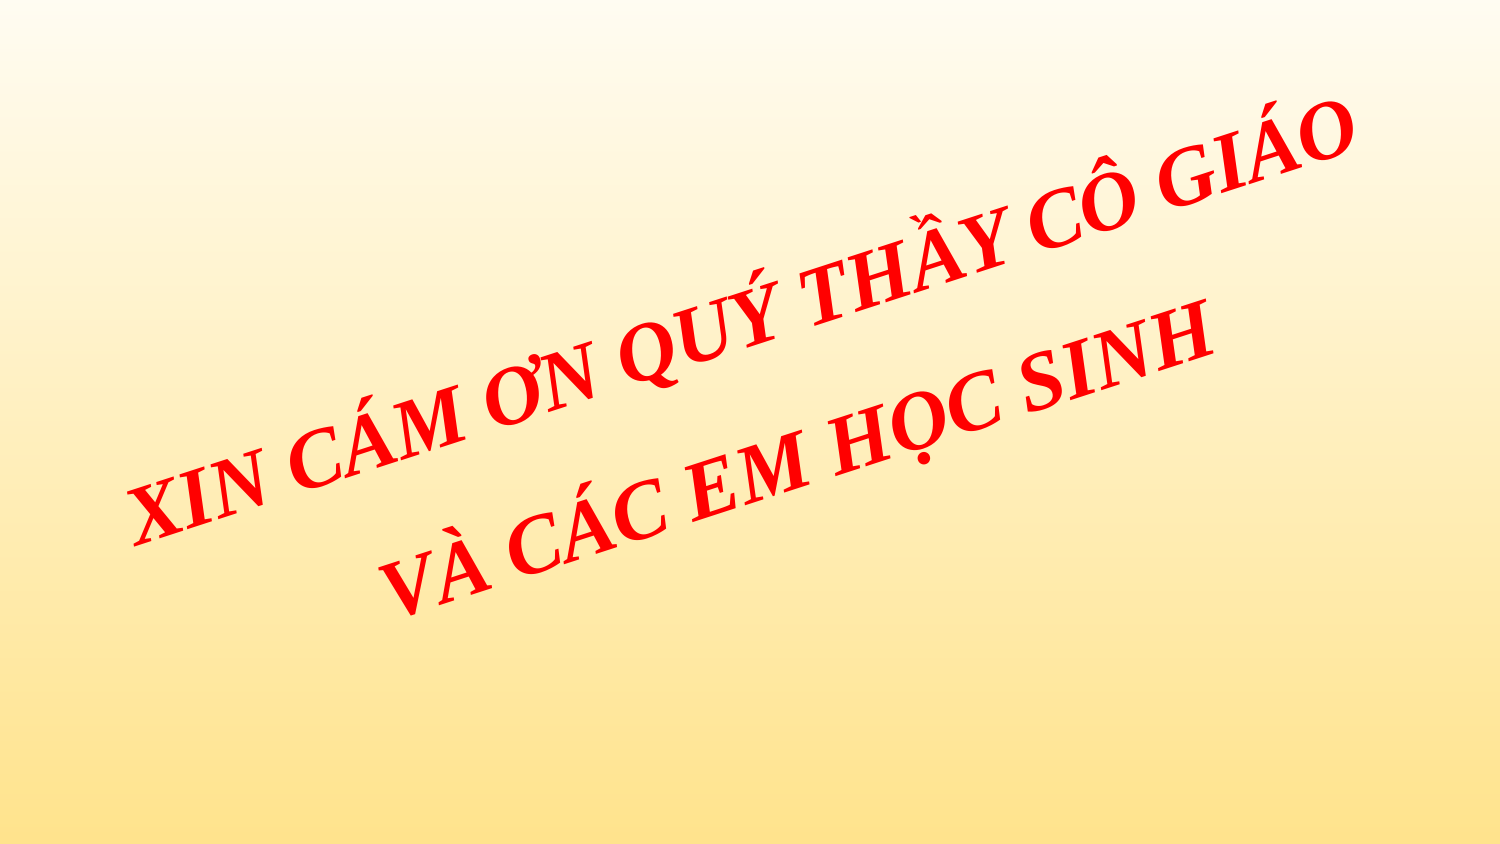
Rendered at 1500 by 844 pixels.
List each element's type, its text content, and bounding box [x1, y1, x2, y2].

text_box XIN CÁM ƠN QUÝ THẦY CÔ GIÁO VÀ CÁC EM HỌC SINH [78, 1, 1452, 717]
